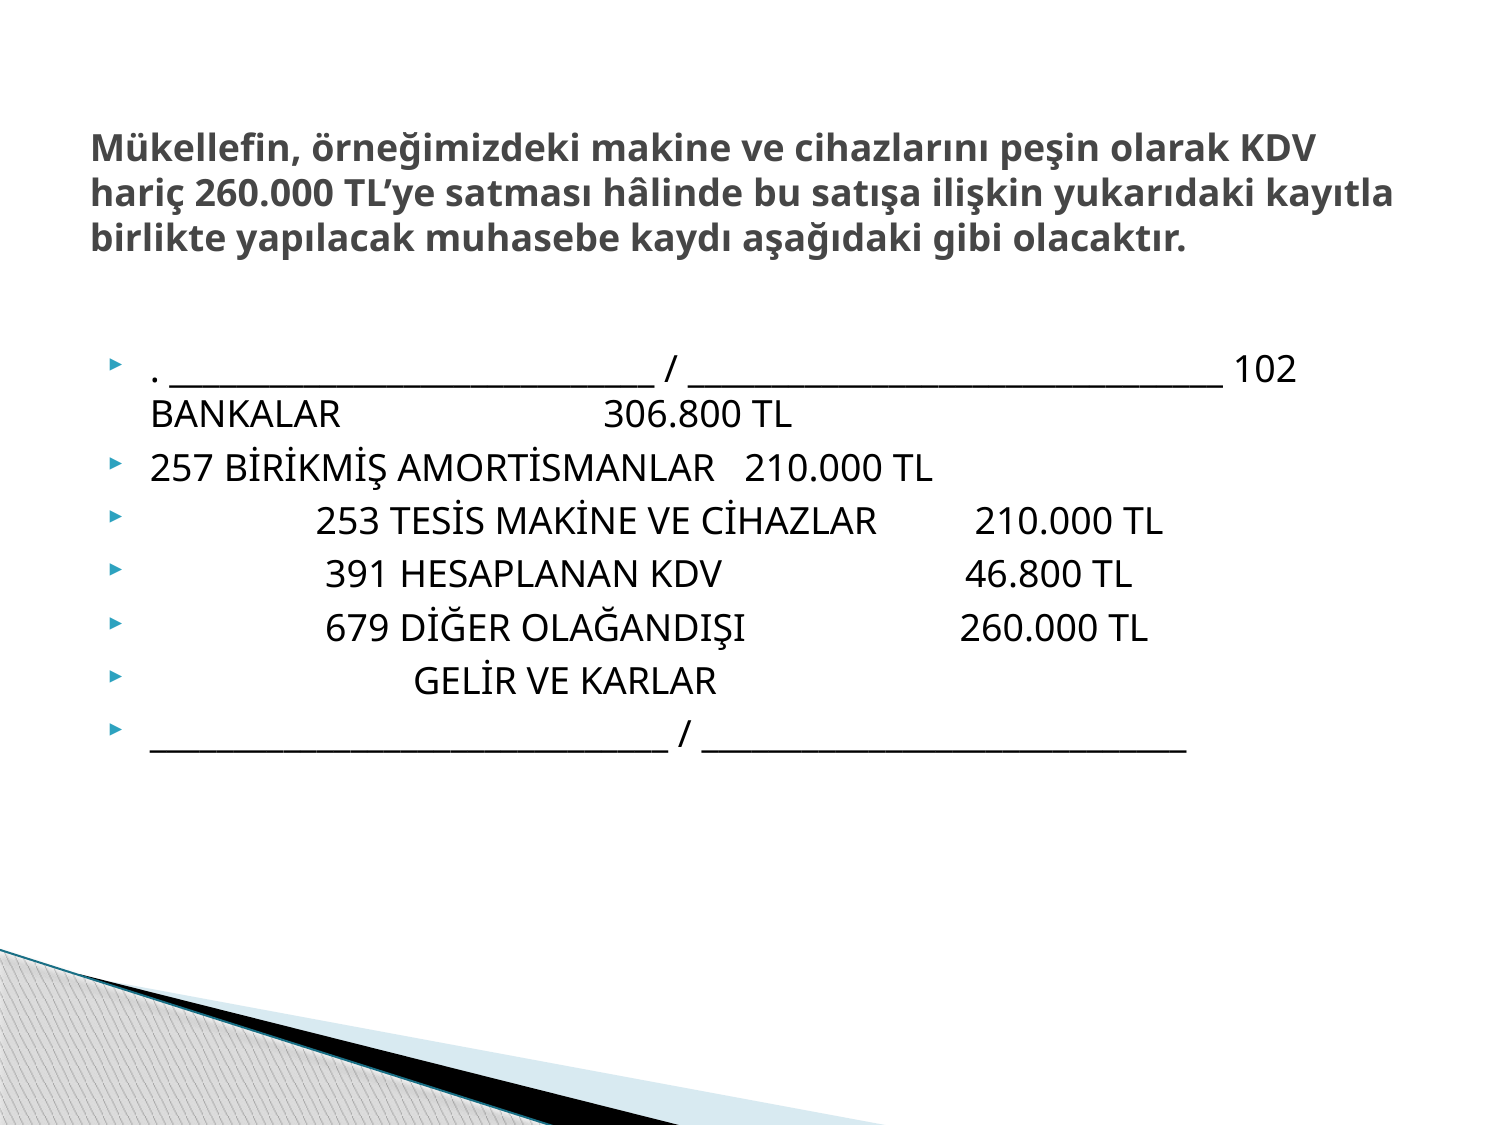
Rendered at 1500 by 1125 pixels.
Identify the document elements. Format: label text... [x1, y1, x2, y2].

list . _____________________________ / ________________________________ 102 BANKALAR 306.800 TL 257 BİRİKMİŞ AMORTİSMANLAR 210.000 TL 253 TESİS MAKİNE VE CİHAZLAR 210.000 TL 391 HESAPLANAN KDV 46.800 TL 679 DİĞER OLAĞANDIŞI 260.000 TL GELİR VE KARLAR _______________________________ / _____________________________ [75, 339, 1425, 986]
title Mükellefin, örneğimizdeki makine ve cihazlarını peşin olarak KDV hariç 260.000 TL’ye satması hâlinde bu satışa ilişkin yukarıdaki kayıtla birlikte yapılacak muhasebe kaydı aşağıdaki gibi olacaktır. [75, 45, 1425, 339]
